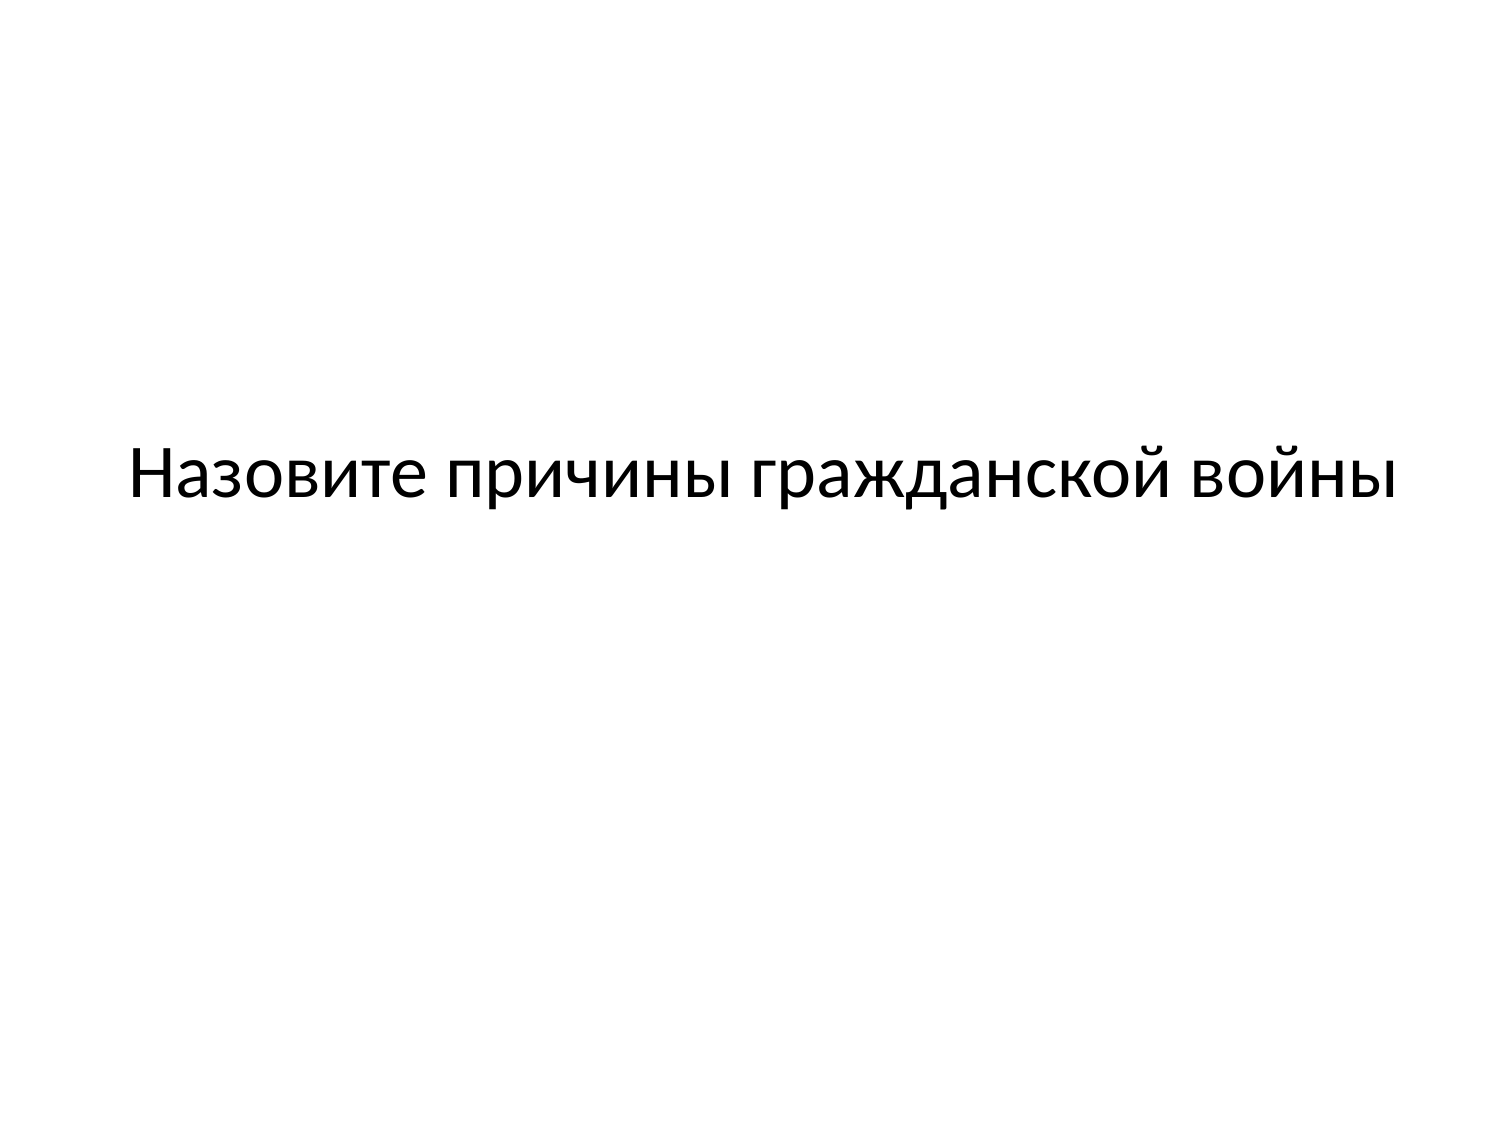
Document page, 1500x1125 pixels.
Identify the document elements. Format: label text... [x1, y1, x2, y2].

title Назовите причины гражданской войны [88, 373, 1439, 561]
